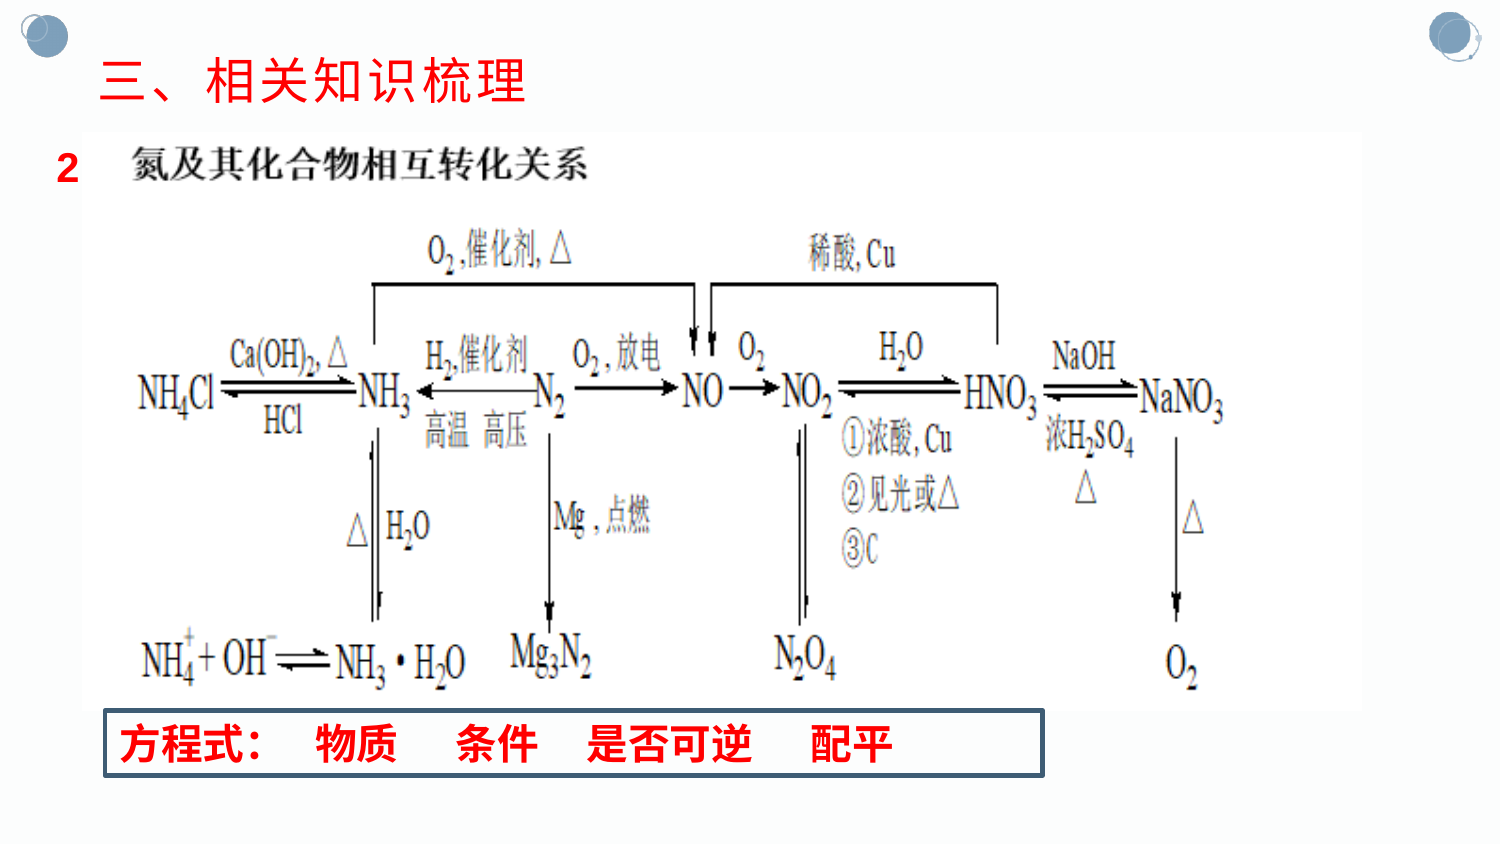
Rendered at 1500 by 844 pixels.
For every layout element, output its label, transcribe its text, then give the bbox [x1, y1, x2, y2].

picture [0, 0, 89, 73]
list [82, 132, 1362, 711]
text_box 方程式： 物质 条件 是否可逆 配平 [104, 711, 1043, 776]
text_box 2 [41, 132, 82, 198]
picture [1411, 0, 1500, 73]
title 三、相关知识梳理 [82, 52, 1418, 107]
